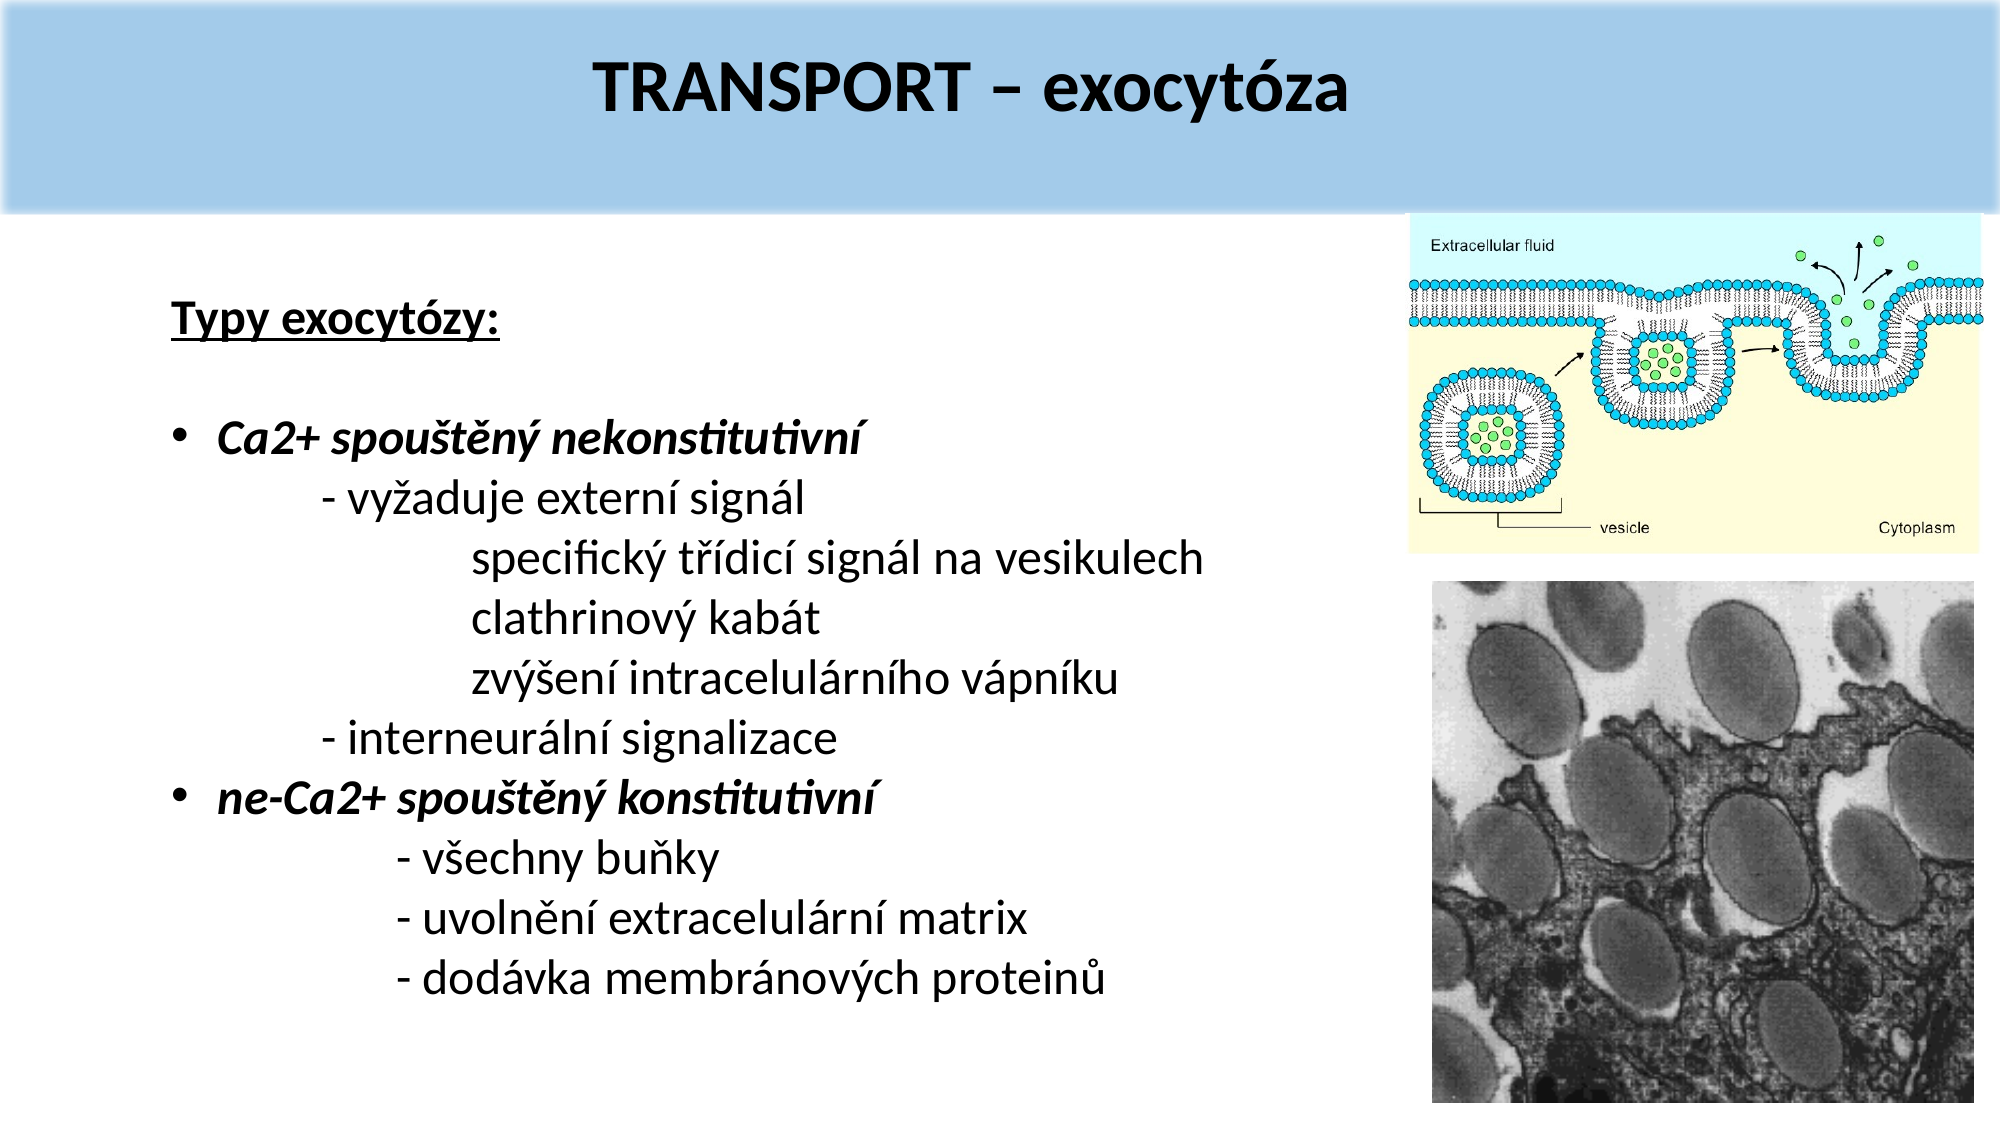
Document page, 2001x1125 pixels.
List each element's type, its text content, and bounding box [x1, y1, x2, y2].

picture [1405, 213, 1984, 554]
picture [1432, 581, 1974, 1103]
text_box [8, 8, 1994, 208]
text_box Typy exocytózy: Ca2+ spouštěný nekonstitutivní - vyžaduje externí signál specifický třídicí signál na vesikulech clathrinový kabát zvýšení intracelulárního vápníku - interneurální signalizace ne-Ca2+ spouštěný konstitutivní - všechny buňky - uvolnění extracelulární matrix - dodávka membránových proteinů [156, 277, 1250, 1012]
text_box TRANSPORT – exocytóza [577, 29, 1366, 134]
